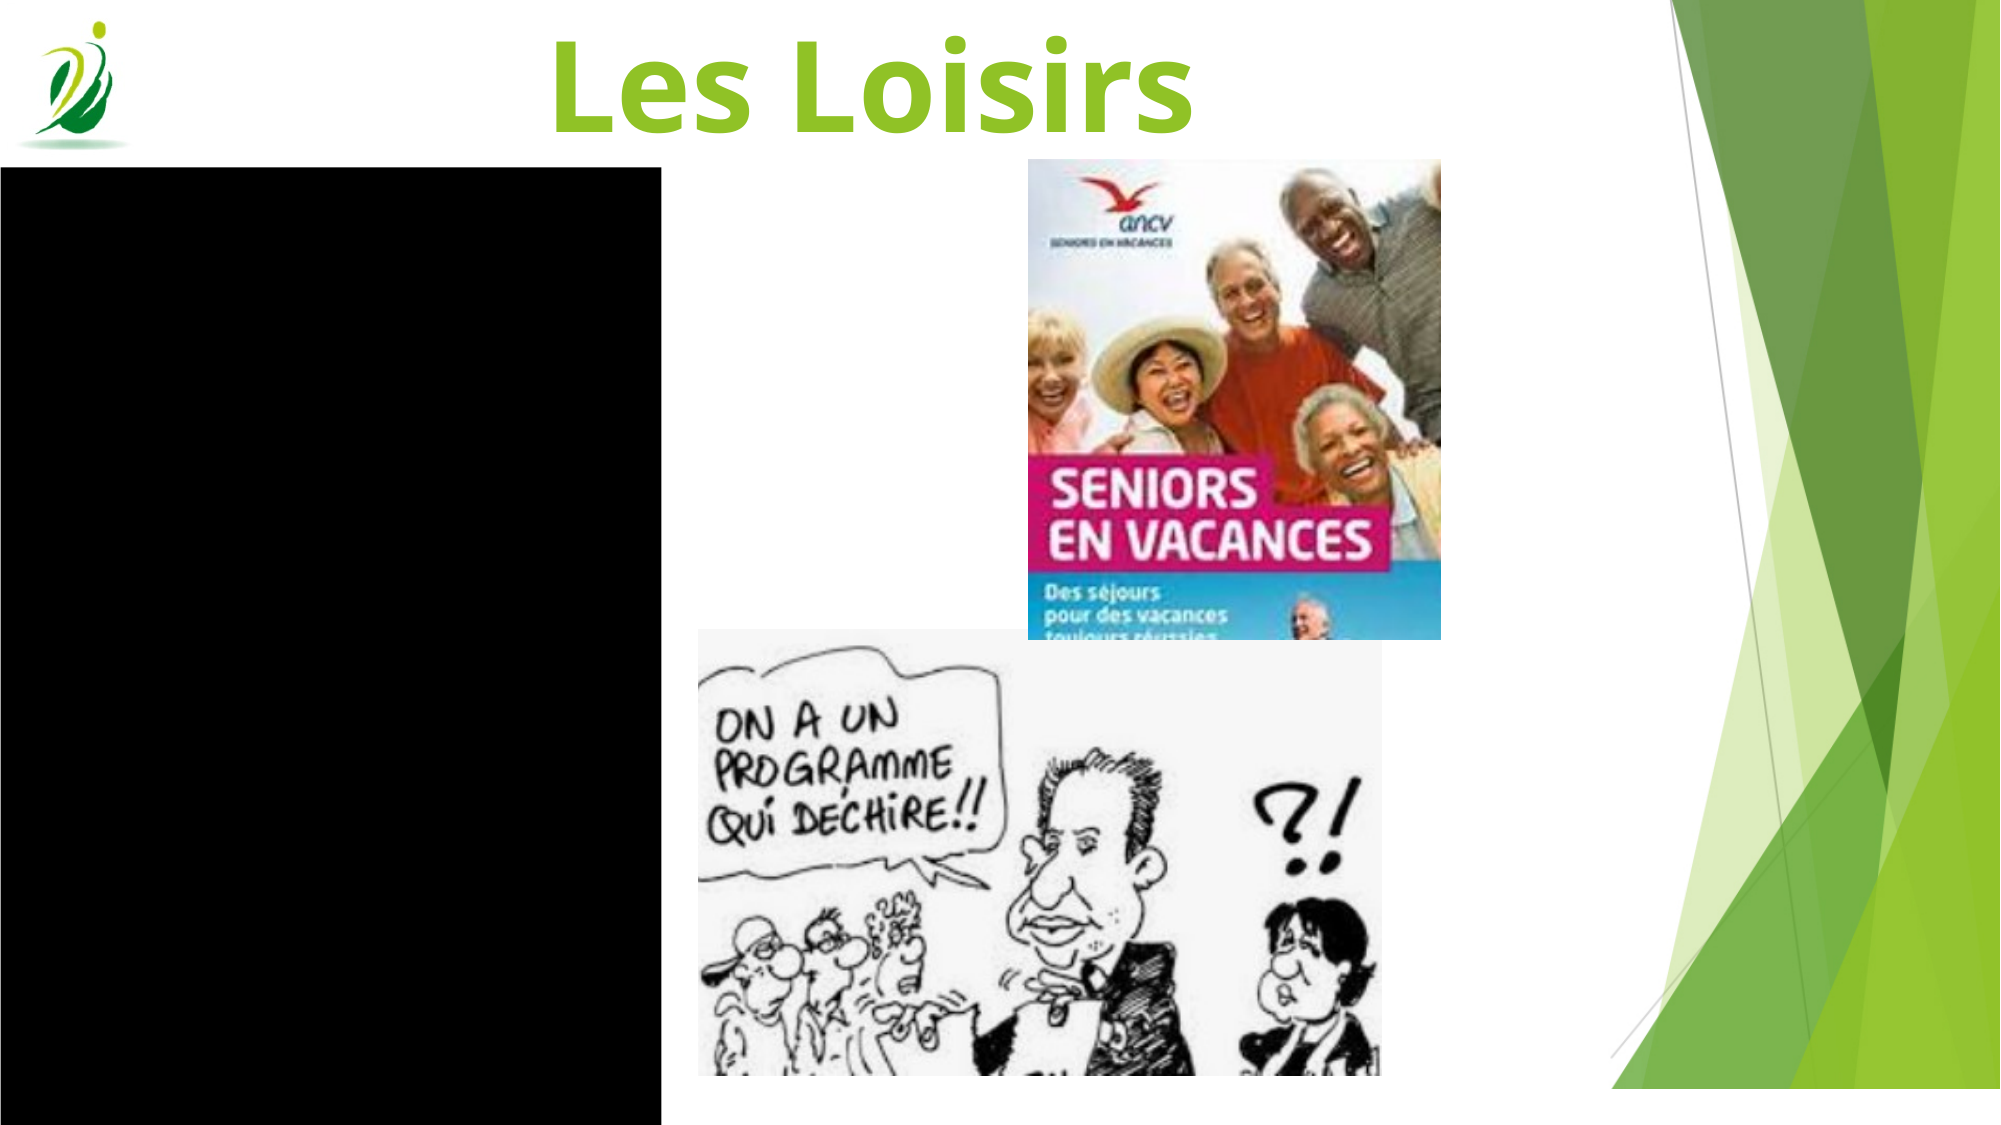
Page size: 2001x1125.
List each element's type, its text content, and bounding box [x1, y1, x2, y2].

picture [698, 158, 1442, 1076]
text_box [0, 165, 664, 1125]
picture [1600, 0, 2000, 1090]
picture [7, 3, 138, 160]
text_box Les Loisirs [223, 0, 1552, 169]
